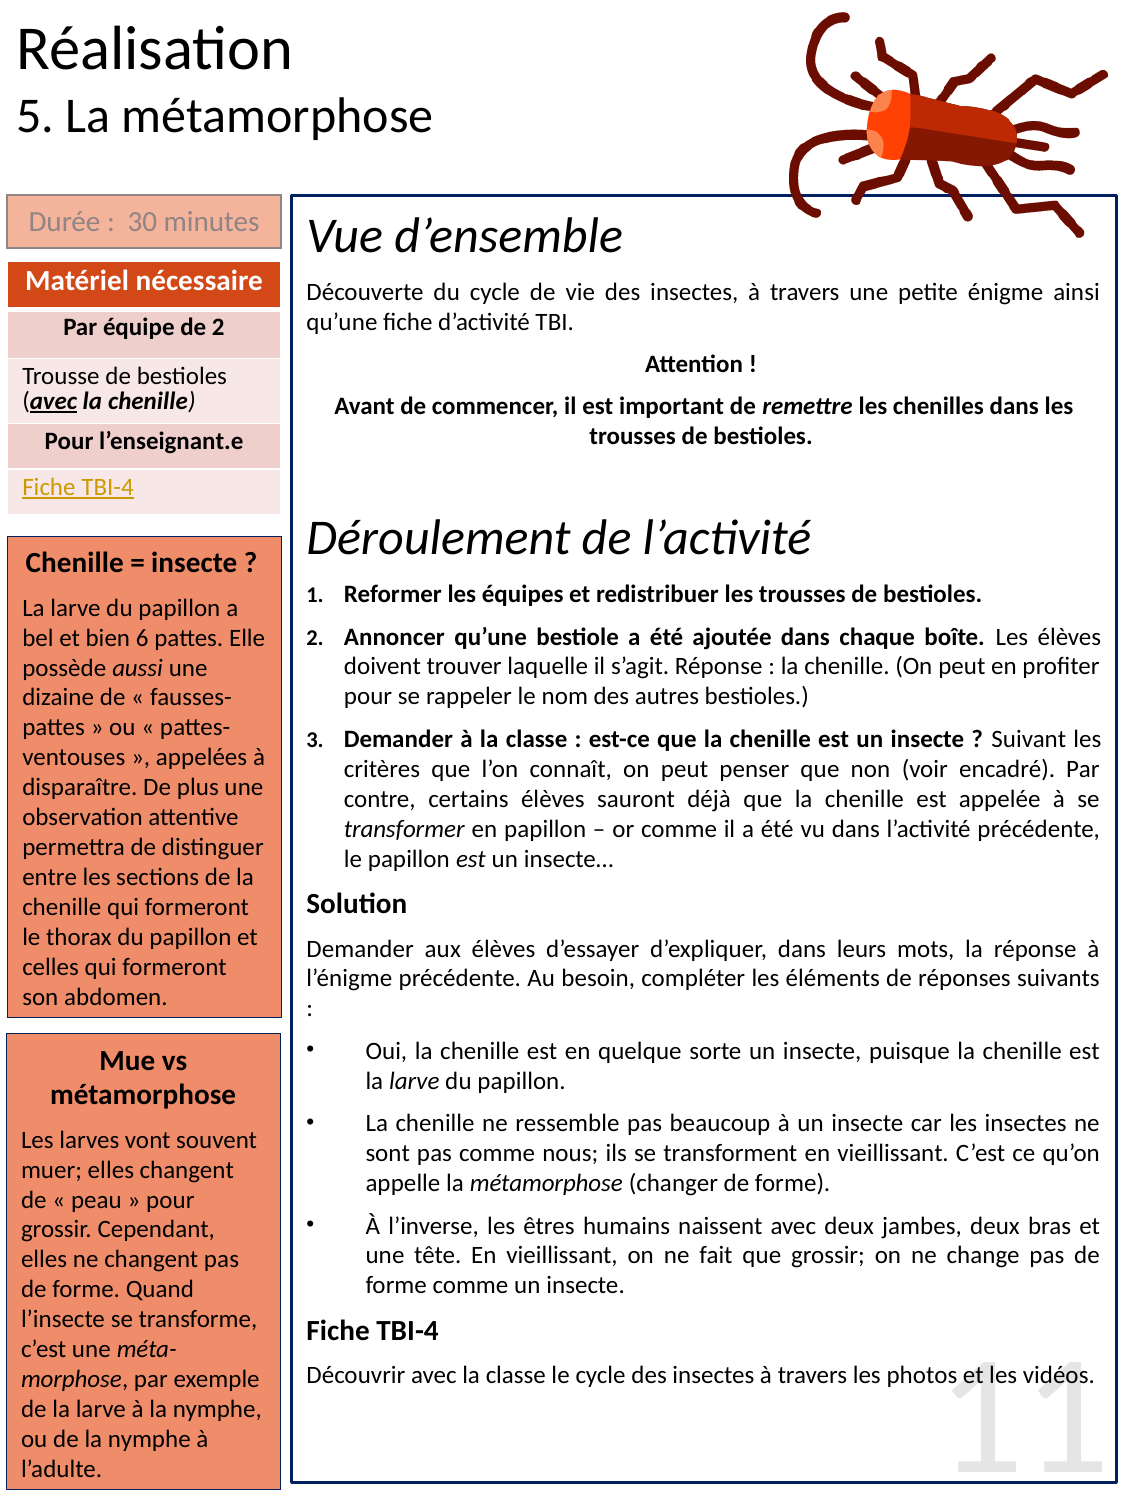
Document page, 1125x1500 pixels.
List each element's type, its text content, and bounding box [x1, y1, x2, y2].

table_header Matériel nécessaire [8, 262, 280, 307]
text_box Chenille = insecte ? La larve du papillon a bel et bien 6 pattes. Elle possède aussi une dizaine de « fausses-pattes » ou « pattes-ventouses », appelées à disparaître. De plus une observation attentive permettra de distinguer entre les sections de la chenille qui formeront le thorax du papillon et celles qui formeront son abdomen. [7, 536, 282, 1018]
slide_number 11 [902, 1311, 1125, 1498]
table_header Durée : 30 minutes [8, 196, 280, 247]
text_box Mue vs métamorphose Les larves vont souvent muer; elles changent de « peau » pour grossir. Cependant, elles ne changent pas de forme. Quand l’insecte se transforme, c’est une méta-morphose, par exemple de la larve à la nymphe, ou de la nymphe à l’adulte. [6, 1033, 281, 1490]
table_cell Par équipe de 2 [8, 312, 280, 358]
table_cell Pour l’enseignant.e [8, 424, 280, 468]
picture [729, 0, 1125, 342]
table_cell Trousse de bestioles (avec la chenille) [8, 359, 280, 423]
table_cell Fiche TBI-4 [8, 470, 280, 514]
text_box Réalisation 5. La métamorphose [1, 0, 716, 174]
list Vue d’ensemble Découverte du cycle de vie des insectes, à travers une petite énigme ainsi qu’une fiche d’activité TBI. Attention ! Avant de commencer, il est important de remettre les chenilles dans les trousses de bestioles. Déroulement de l’activité Reformer les équipes et redistribuer les trousses de bestioles. Annoncer qu’une bestiole a été ajoutée dans chaque boîte. Les élèves doivent trouver laquelle il s’agit. Réponse : la chenille. (On peut en profiter pour se rappeler le nom des autres bestioles.) Demander à la classe : est-ce que la chenille est un insecte ? Suivant les critères que l’on connaît, on peut penser que non (voir encadré). Par contre, certains élèves sauront déjà que la chenille est appelée à se transformer en papillon – or comme il a été vu dans l’activité précédente, le papillon est un insecte… Solution Demander aux élèves d’essayer d’expliquer, dans leurs mots, la réponse à l’énigme précédente. Au besoin, compléter les éléments de réponses suivants : Oui, la chenille est en quelque sorte un insecte, puisque la chenille est la larve du papillon. La chenille ne ressemble pas beaucoup à un insecte car les insectes ne sont pas comme nous; ils se transforment en vieillissant. C’est ce qu’on appelle la métamorphose (changer de forme). À l’inverse, les êtres humains naissent avec deux jambes, deux bras et une tête. En vieillissant, on ne fait que grossir; on ne change pas de forme comme un insecte. Fiche TBI-4 Découvrir avec la classe le cycle des insectes à travers les photos et les vidéos. [290, 194, 1118, 1484]
